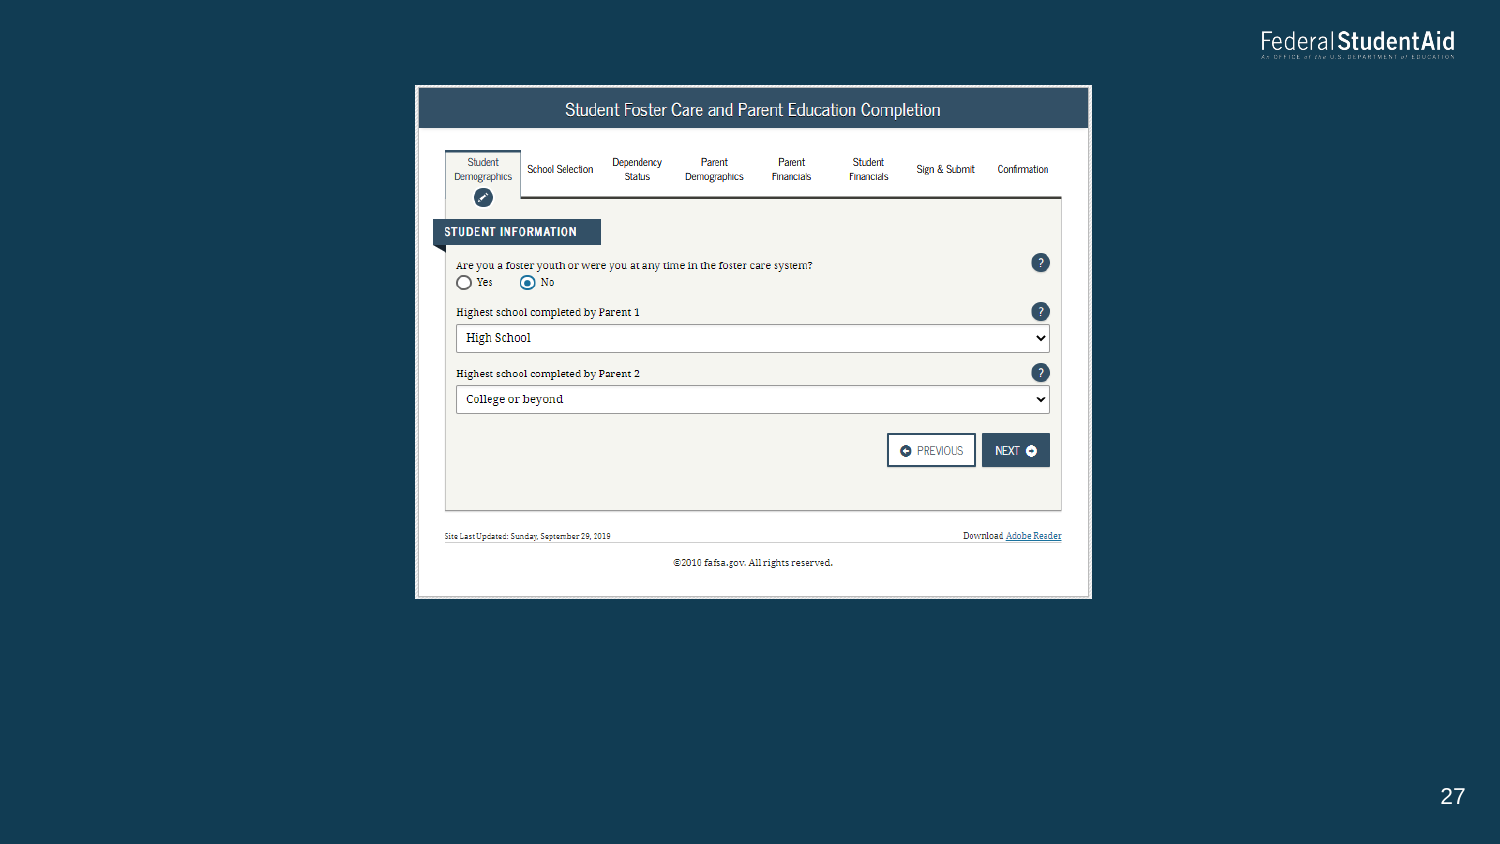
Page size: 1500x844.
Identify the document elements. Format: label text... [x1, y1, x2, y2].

picture [1261, 31, 1454, 59]
slide_number 27 [1440, 781, 1490, 821]
picture [414, 85, 1092, 600]
